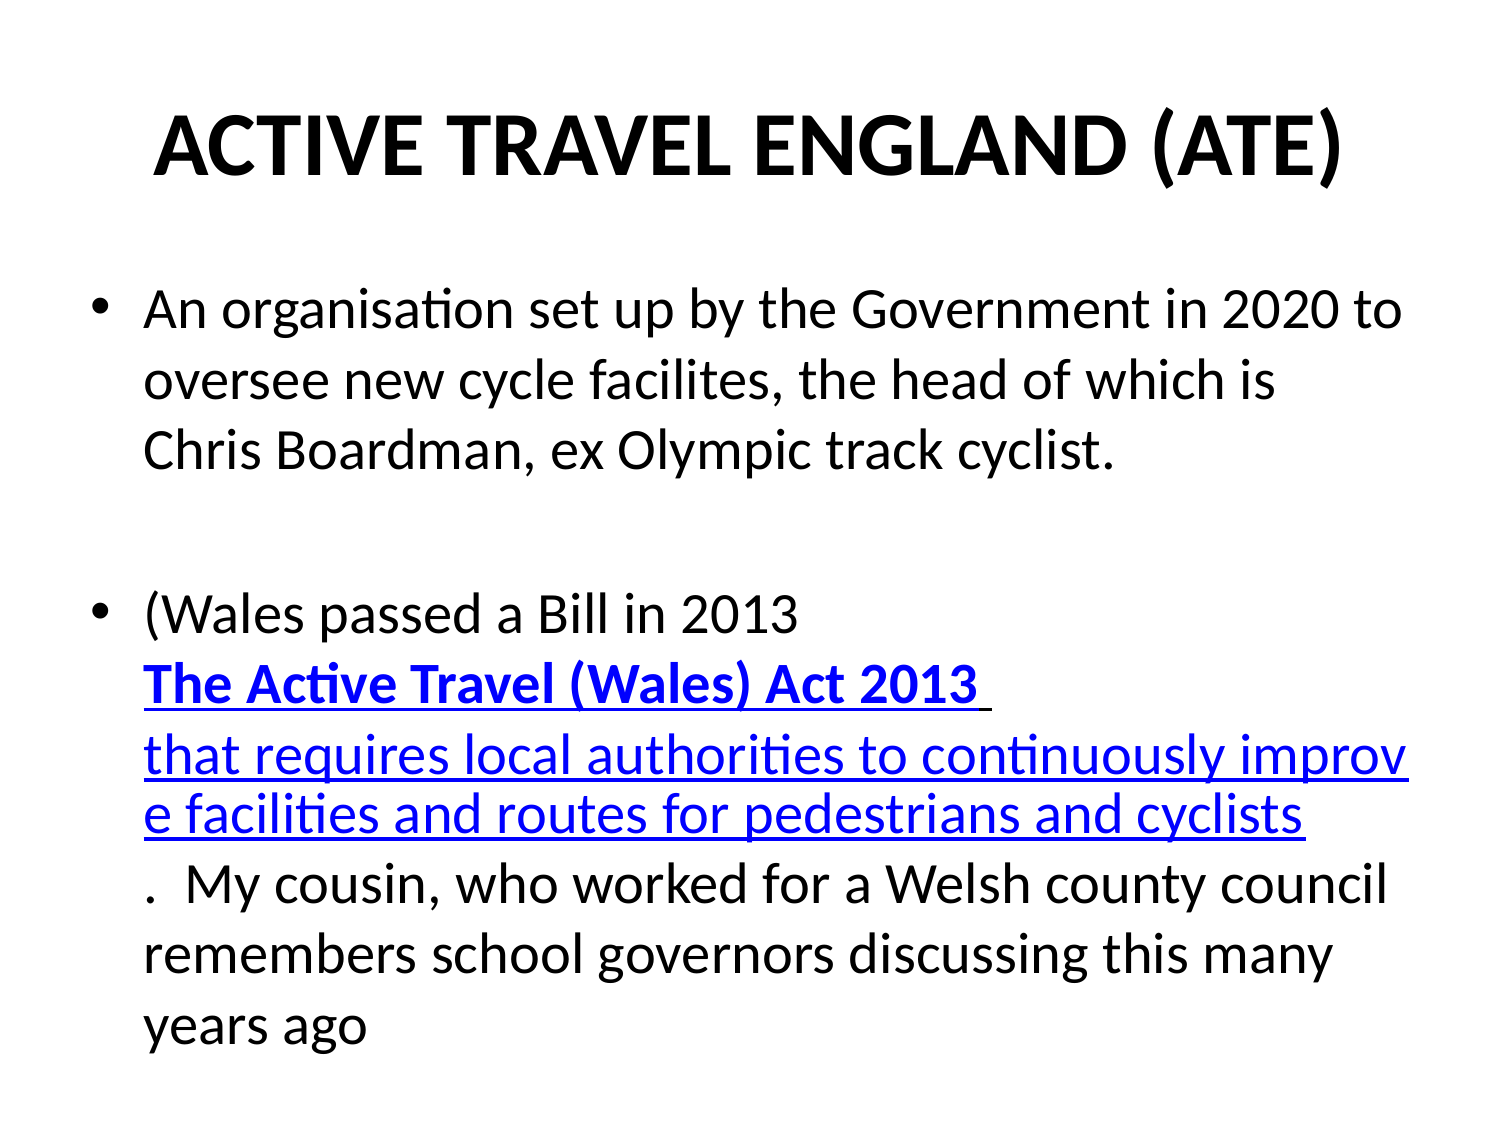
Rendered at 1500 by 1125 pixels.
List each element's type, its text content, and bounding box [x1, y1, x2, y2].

title ACTIVE TRAVEL ENGLAND (ATE) [75, 45, 1425, 233]
list An organisation set up by the Government in 2020 to oversee new cycle facilites, the head of which is Chris Boardman, ex Olympic track cyclist. (Wales passed a Bill in 2013 The Active Travel (Wales) Act 2013 that requires local authorities to continuously improve facilities and routes for pedestrians and cyclists. My cousin, who worked for a Welsh county council remembers school governors discussing this many years ago [75, 262, 1425, 1005]
